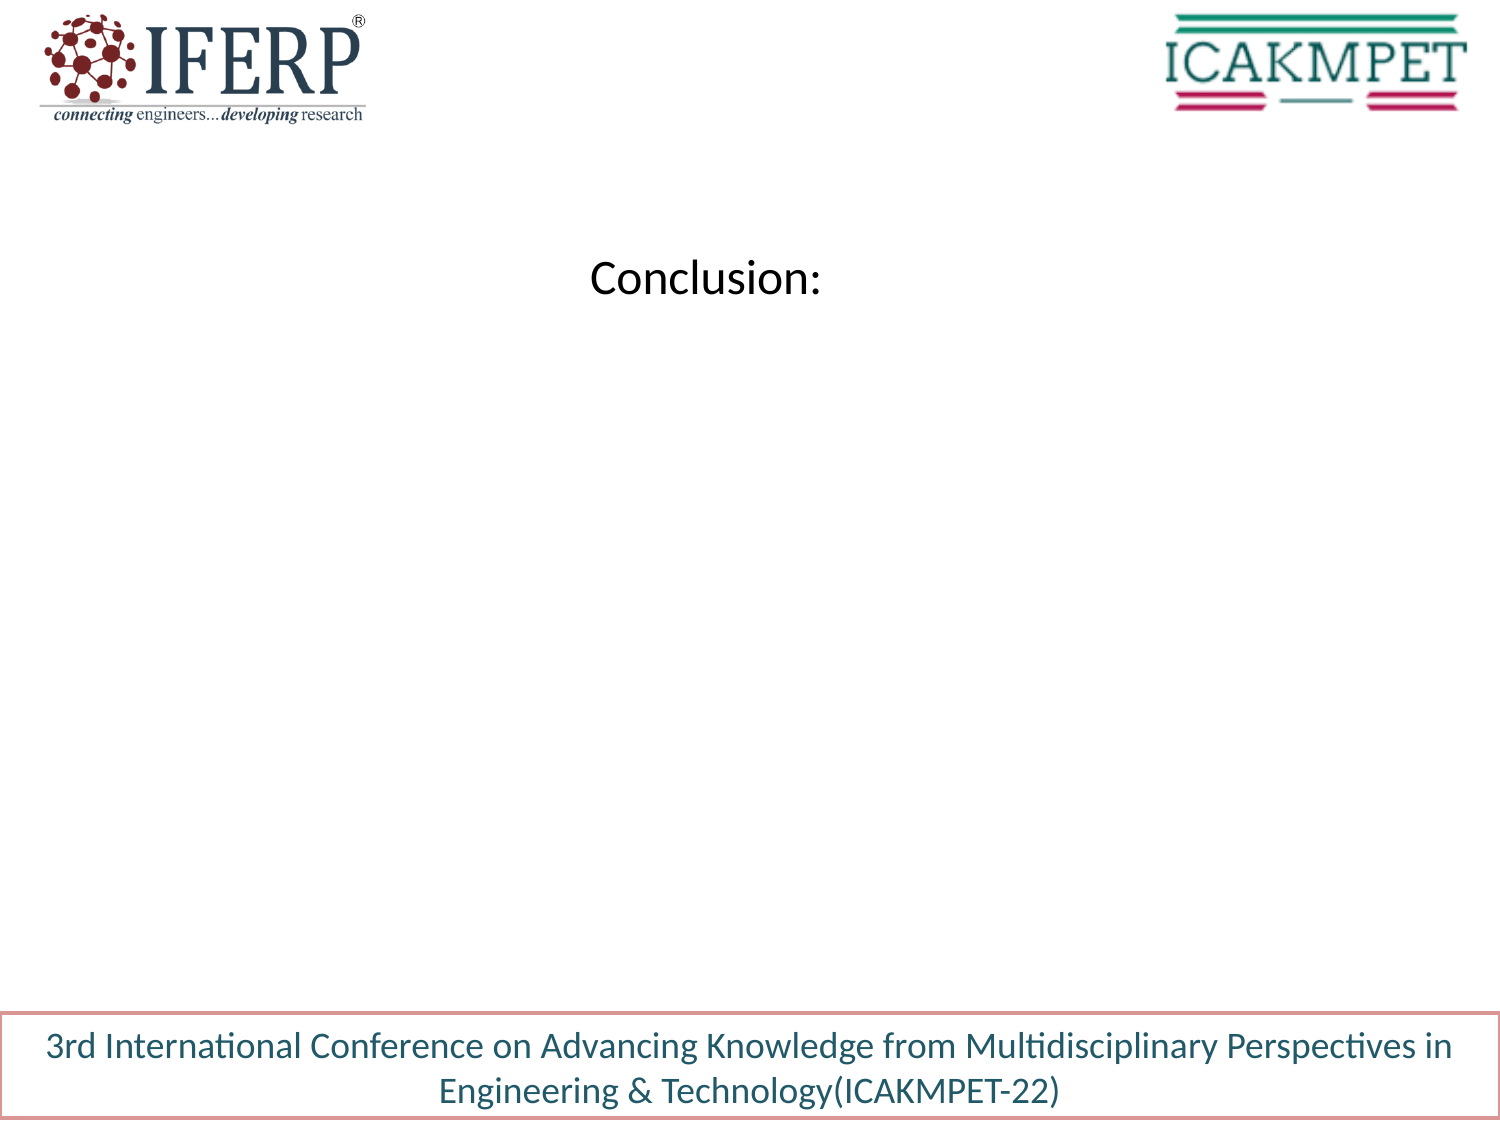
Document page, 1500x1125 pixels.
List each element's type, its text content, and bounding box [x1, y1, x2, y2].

text_box 3rd International Conference on Advancing Knowledge from Multidisciplinary Perspectives in Engineering & Technology(ICAKMPET-22) [0, 1011, 1500, 1120]
title Conclusion: [450, 237, 963, 313]
picture [28, 0, 377, 127]
picture [1158, 10, 1472, 116]
